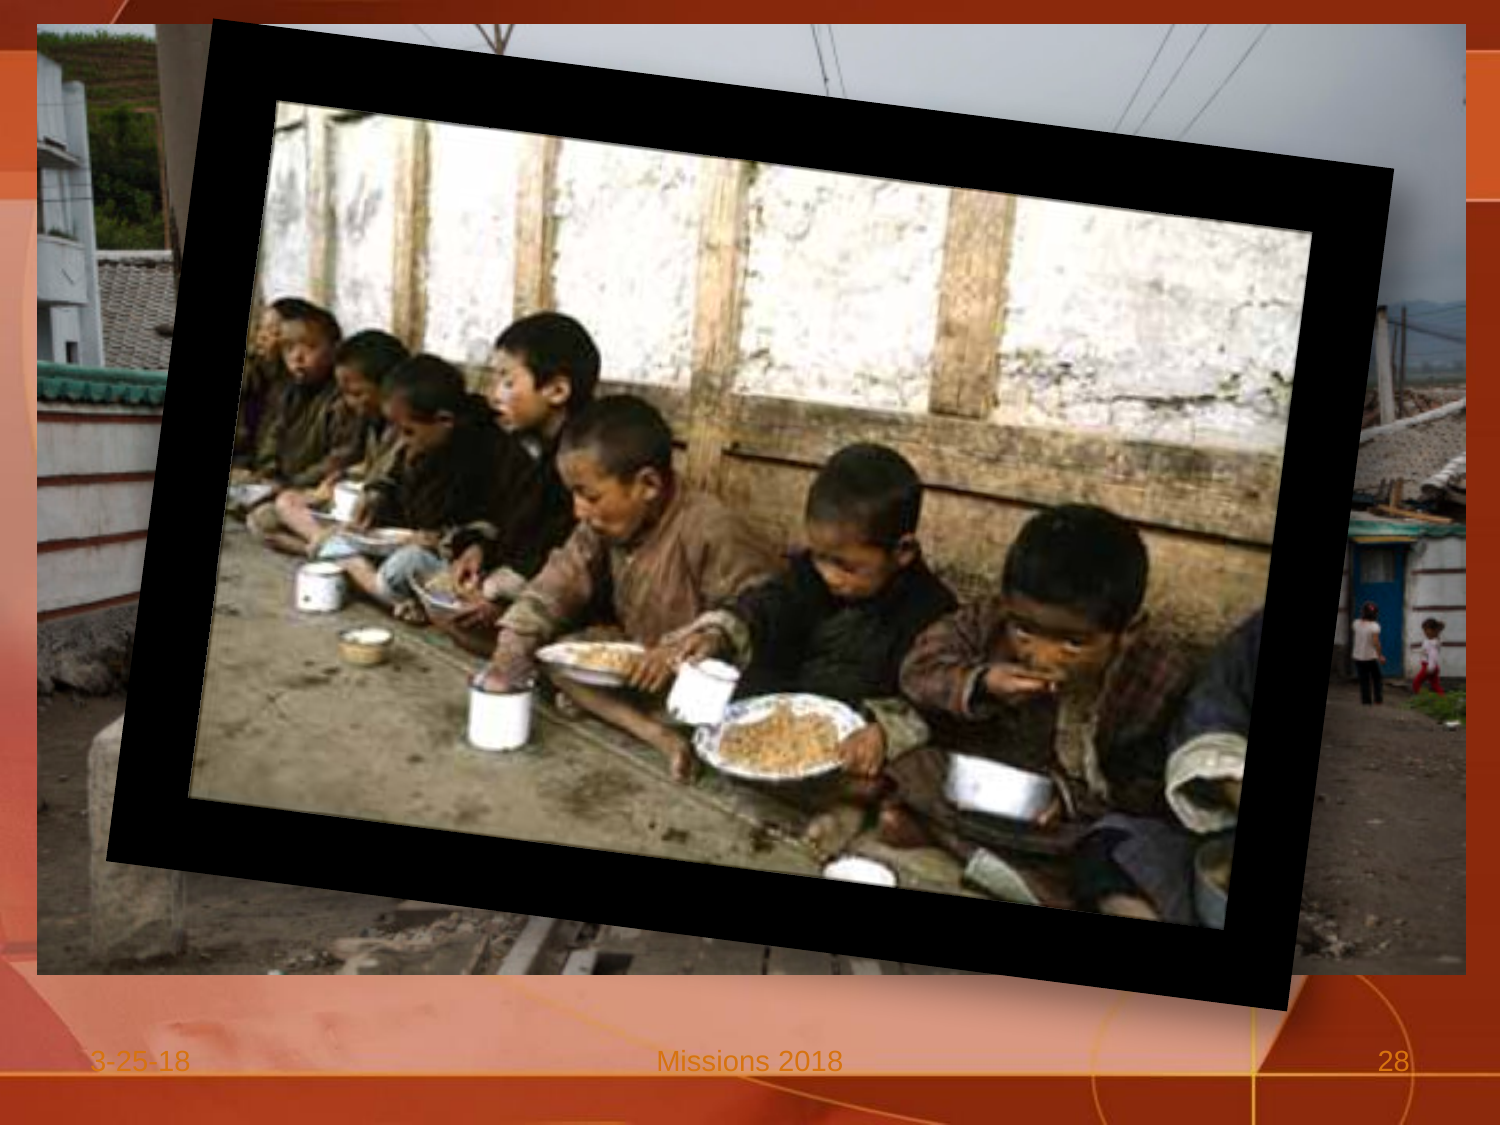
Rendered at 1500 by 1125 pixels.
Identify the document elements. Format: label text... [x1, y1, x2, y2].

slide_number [75, 1034, 425, 1113]
footer Missions 2018 [512, 1034, 988, 1113]
picture [0, 0, 1500, 1125]
slide_number 28 [1074, 1034, 1425, 1113]
